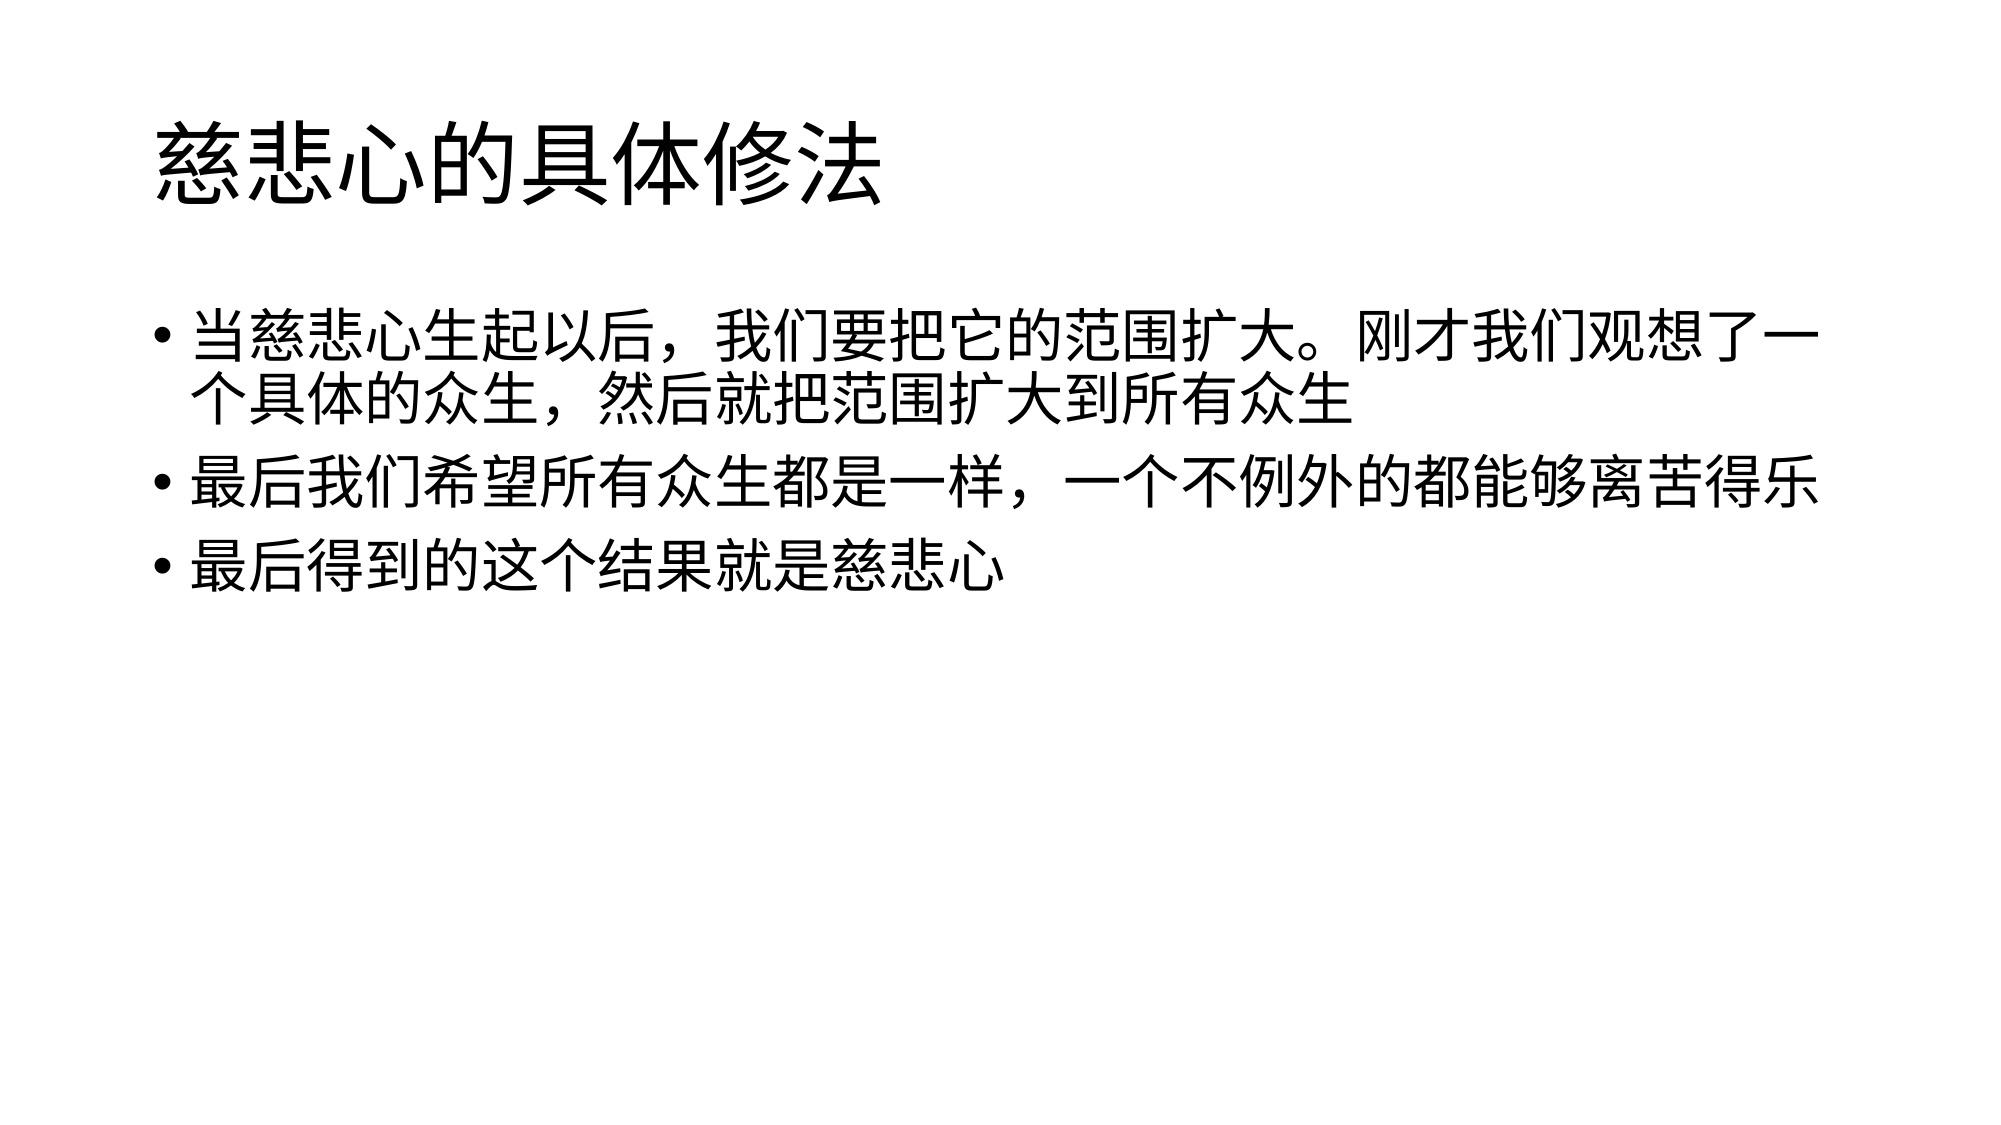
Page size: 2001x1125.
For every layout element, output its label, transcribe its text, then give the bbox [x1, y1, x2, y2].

list 当慈悲心生起以后，我们要把它的范围扩大。刚才我们观想了一个具体的众生，然后就把范围扩大到所有众生 最后我们希望所有众生都是一样，一个不例外的都能够离苦得乐 最后得到的这个结果就是慈悲心 [137, 299, 1863, 1014]
title 慈悲心的具体修法 [137, 59, 1863, 278]
